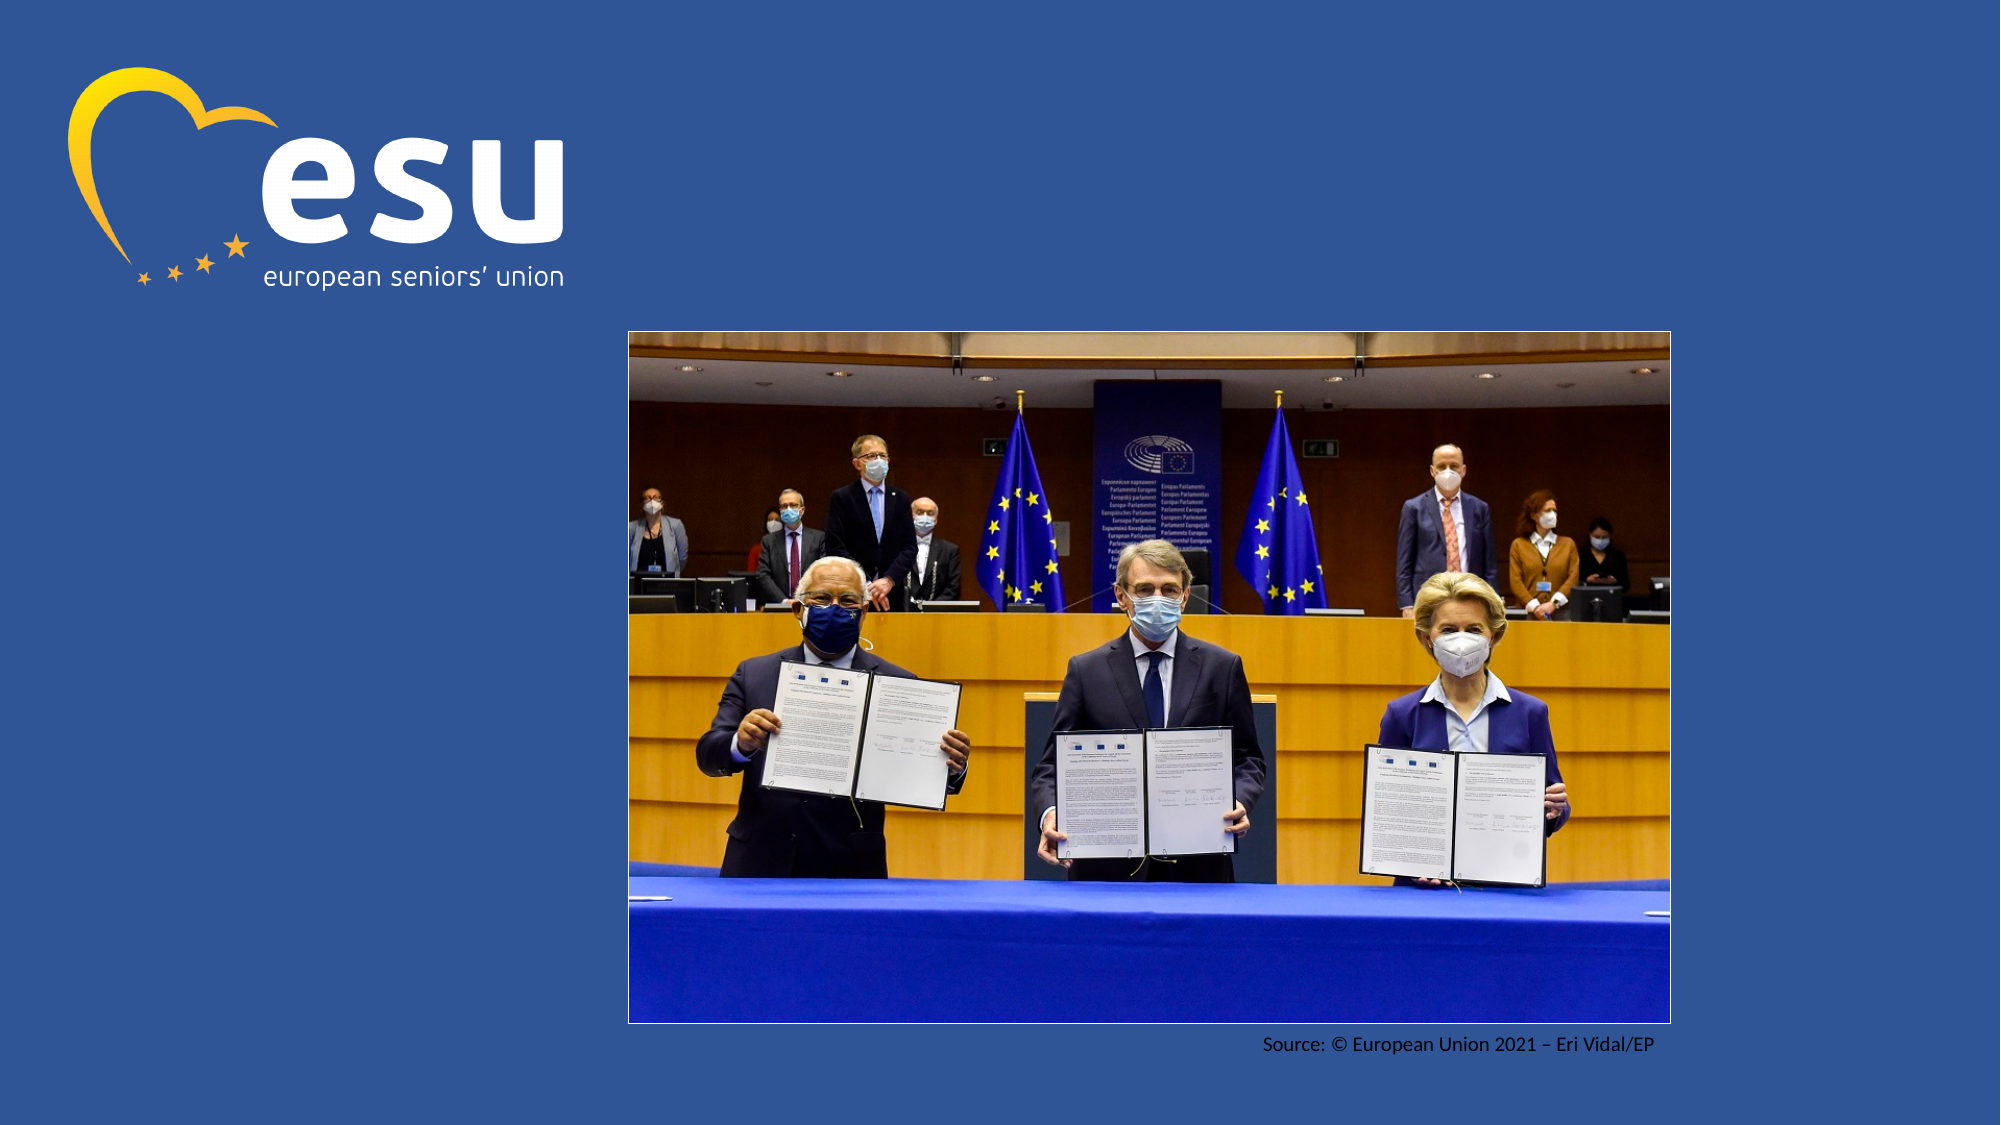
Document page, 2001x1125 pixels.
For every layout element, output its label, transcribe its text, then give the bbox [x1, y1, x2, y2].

picture [12, 26, 1671, 1024]
text_box Source: © European Union 2021 – Eri Vidal/EP [1248, 1024, 1671, 1063]
